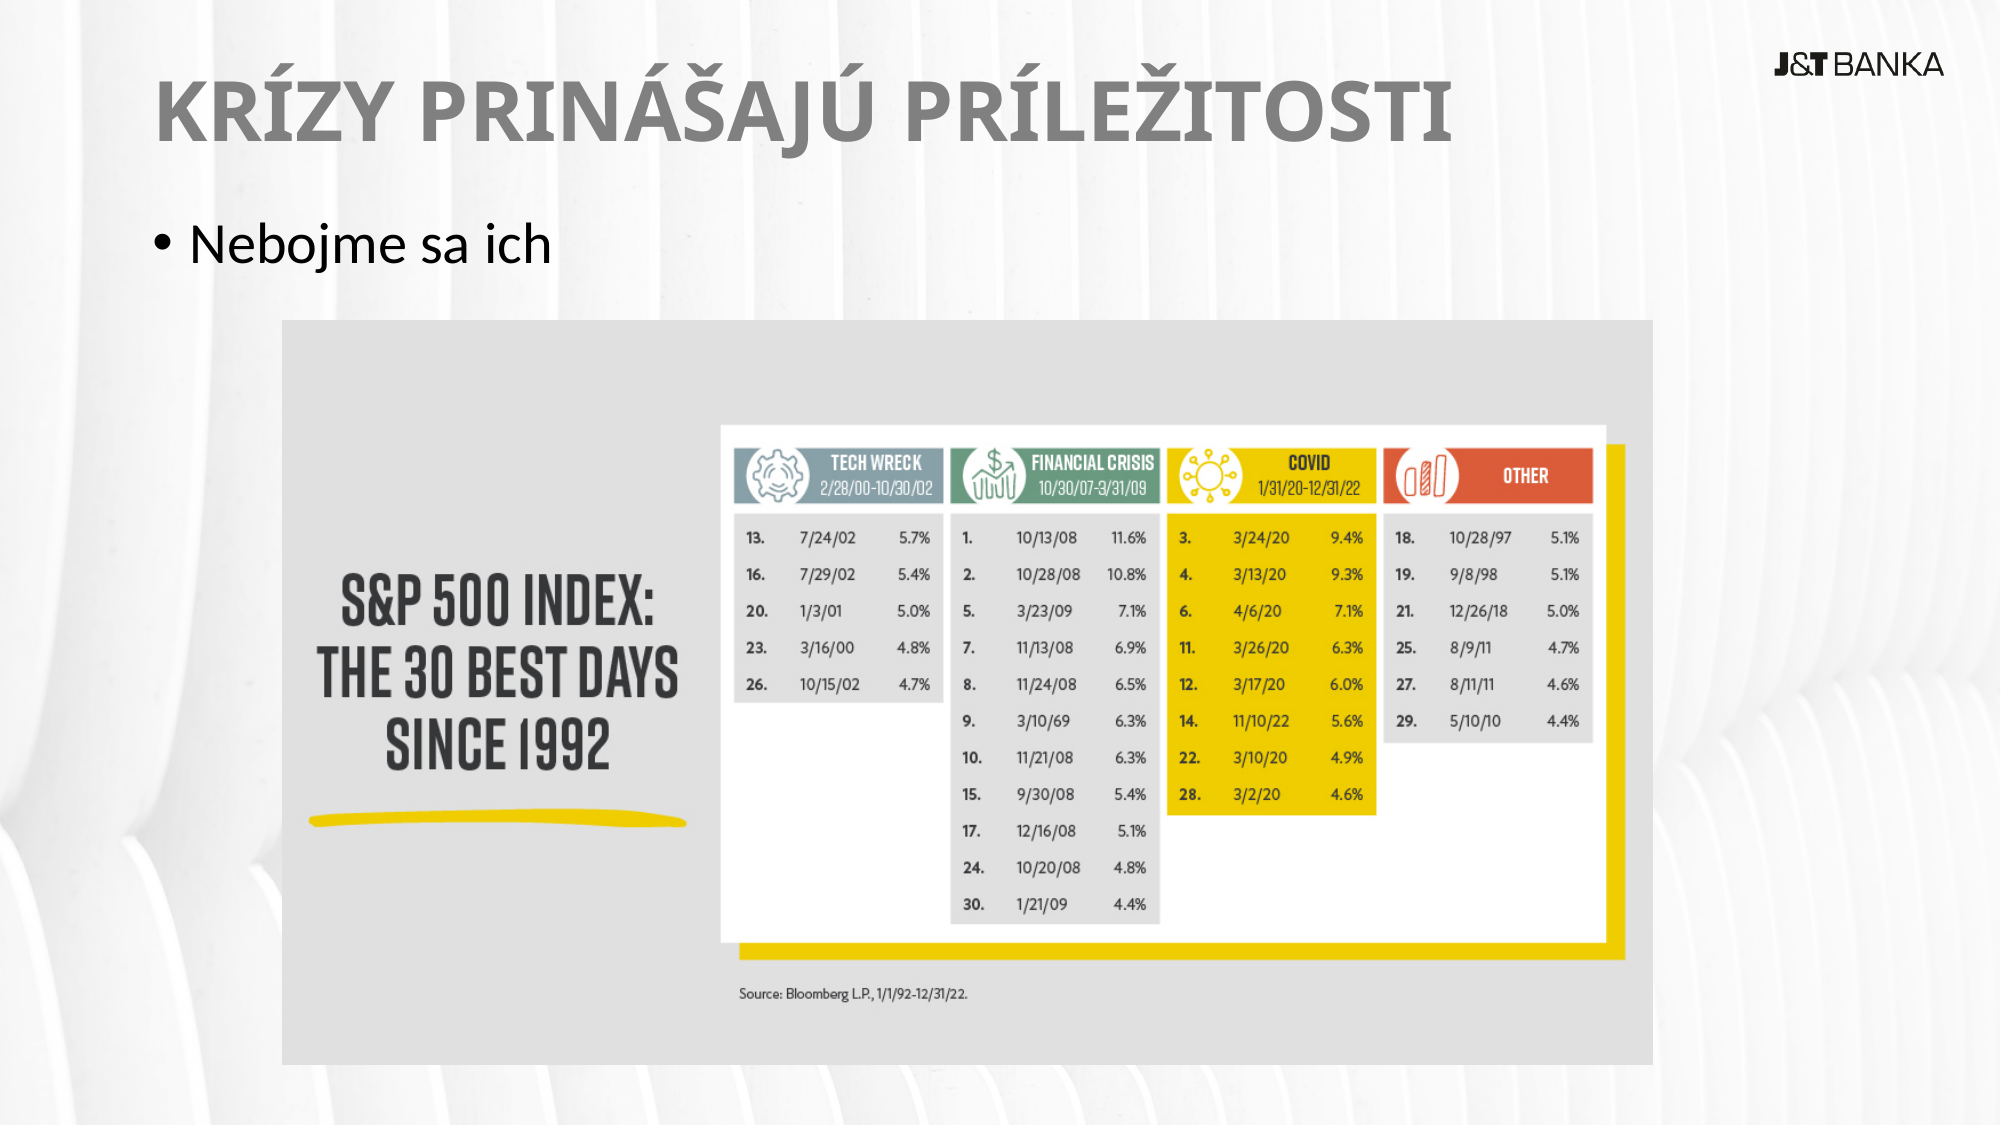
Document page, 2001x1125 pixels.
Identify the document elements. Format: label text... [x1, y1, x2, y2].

title KRÍZY PRINÁŠAJÚ PRÍLEŽITOSTI [137, 36, 1863, 192]
list Nebojme sa ich [137, 205, 1863, 920]
picture [0, 0, 2001, 1125]
